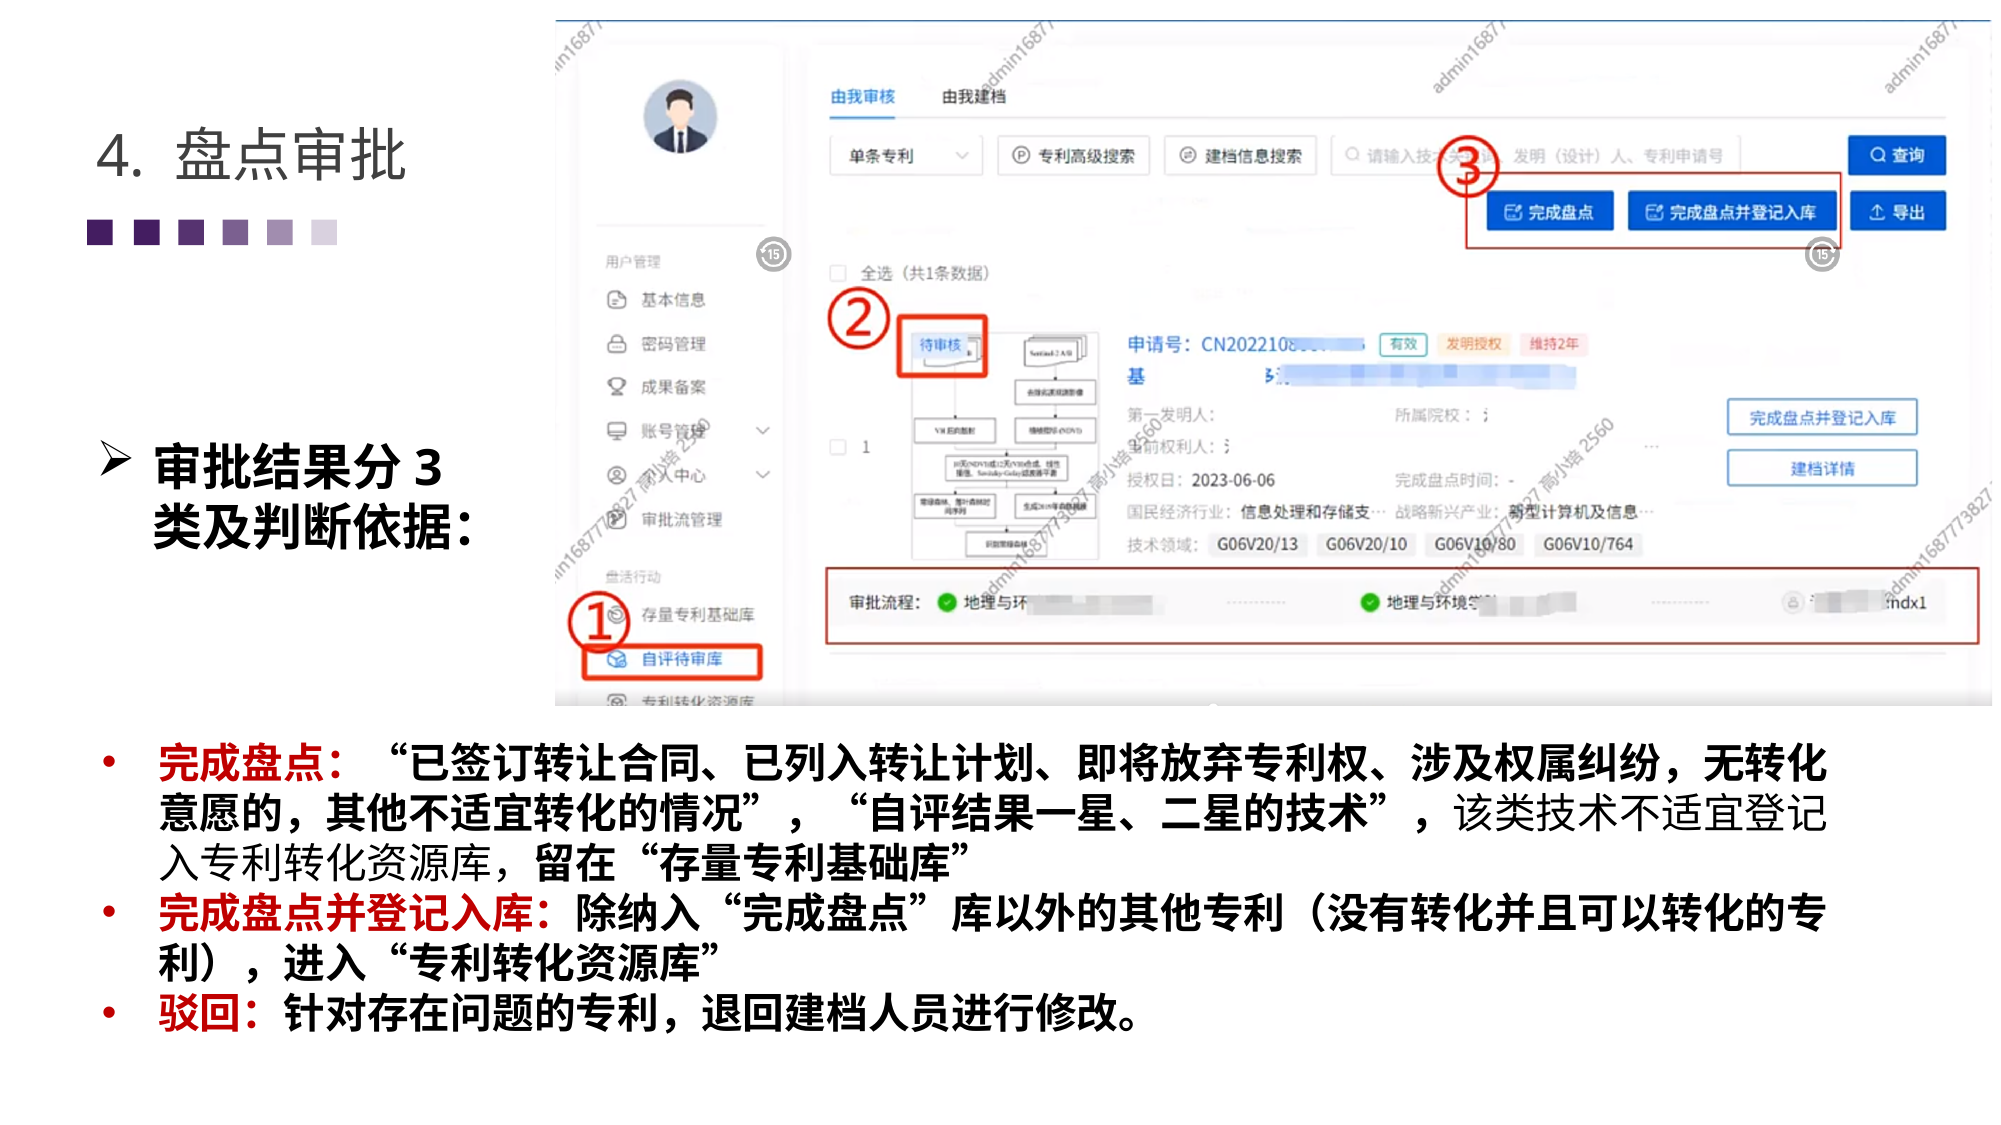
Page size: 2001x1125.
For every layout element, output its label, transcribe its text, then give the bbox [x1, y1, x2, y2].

text_box 完成盘点：“已签订转让合同、已列入转让计划、即将放弃专利权、涉及权属纠纷，无转化意愿的，其他不适宜转化的情况”，“自评结果一星、二星的技术”，该类技术不适宜登记入专利转化资源库，留在“存量专利基础库” 完成盘点并登记入库：除纳入“完成盘点”库以外的其他专利（没有转化并且可以转化的专利），进入“专利转化资源库” 驳回：针对存在问题的专利，退回建档人员进行修改。 [87, 729, 1871, 1044]
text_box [87, 219, 337, 246]
text_box 审批结果分3类及判断依据： [81, 427, 512, 563]
picture [554, 20, 1993, 706]
text_box 4. 盘点审批 [81, 110, 554, 196]
